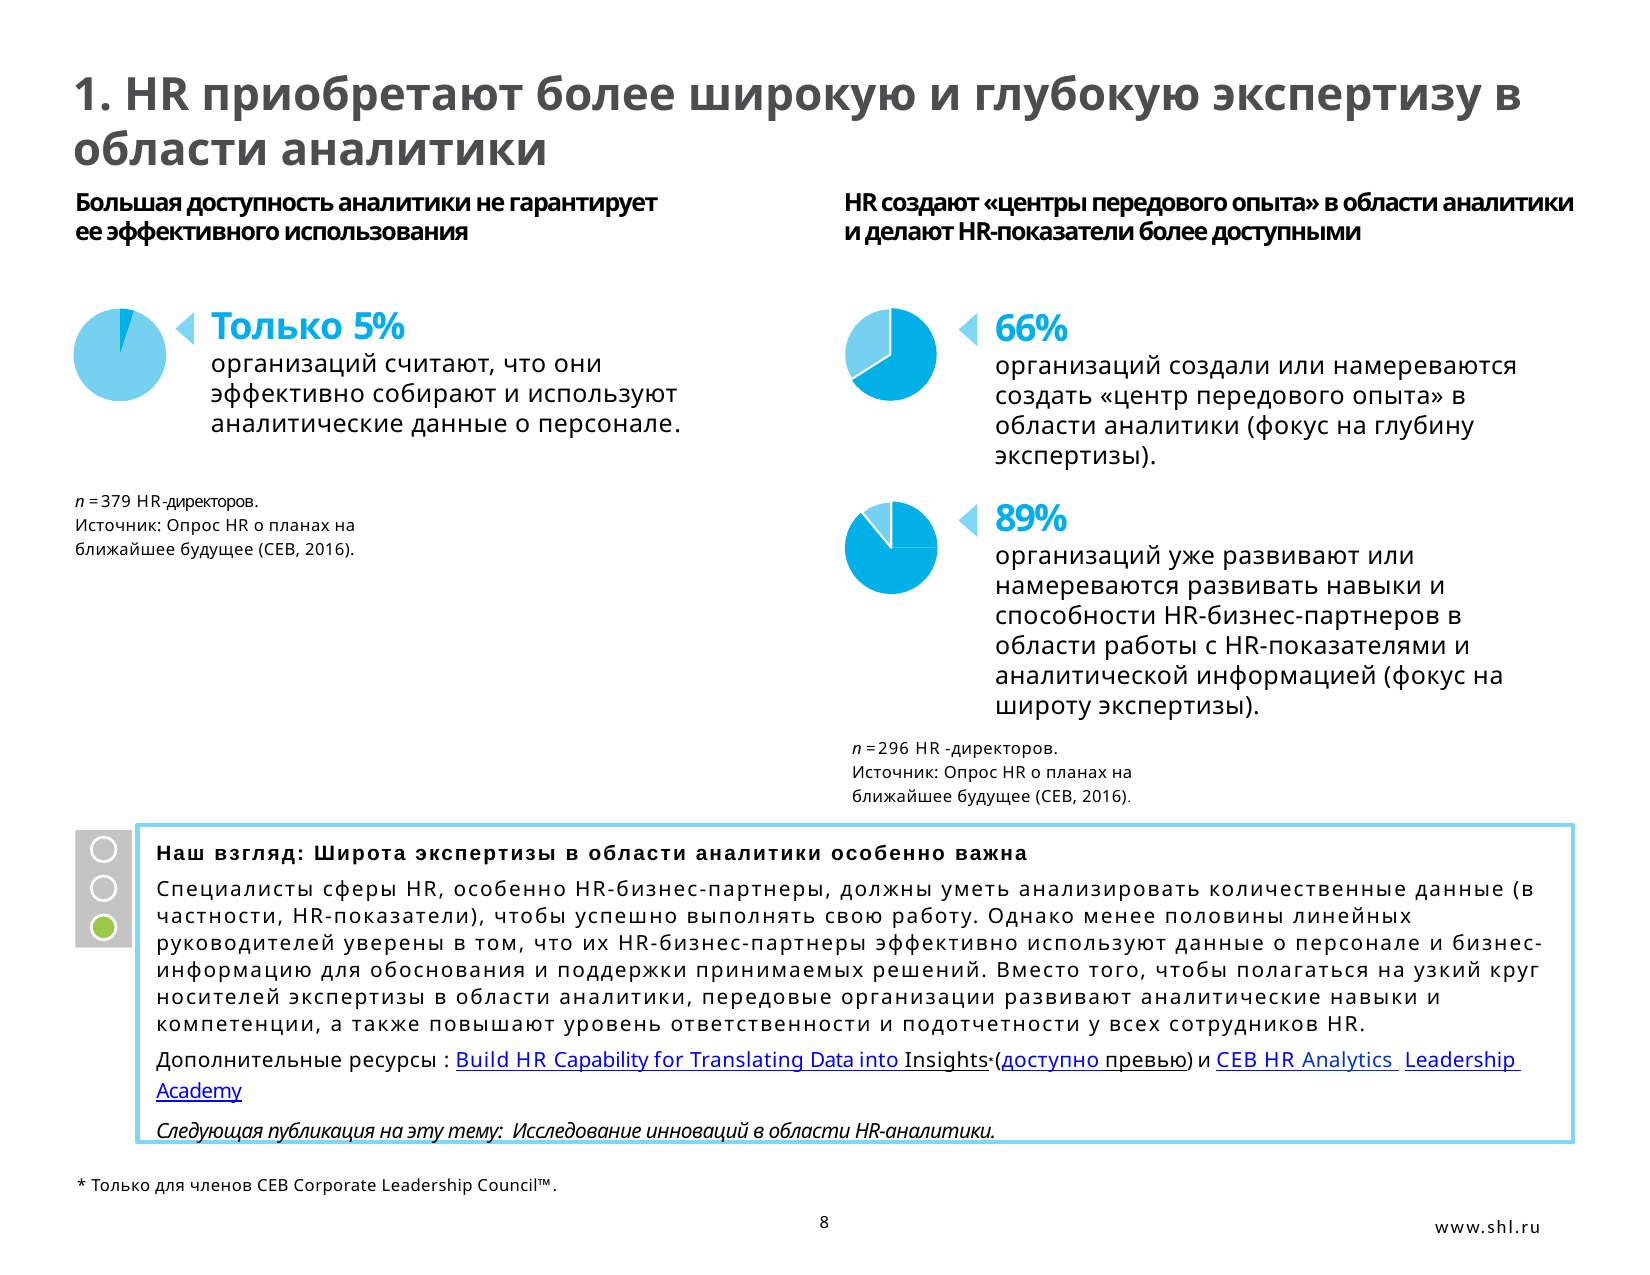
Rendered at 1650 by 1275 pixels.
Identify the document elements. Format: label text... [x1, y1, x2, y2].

text_box * Только для членов CEB Corporate Leadership Council™. [75, 1174, 563, 1195]
text_box [958, 503, 978, 538]
text_box [958, 312, 978, 347]
text_box [73, 308, 167, 402]
text_box Наш взгляд: Широта экспертизы в области аналитики особенно важна Специалисты сферы HR, особенно HR-бизнес-партнеры, должны уметь анализировать количественные данные (в частности, HR-показатели), чтобы успешно выполнять свою работу. Однако менее половины линейных руководителей уверены в том, что их HR-бизнес-партнеры эффективно используют данные о персонале и бизнес-информацию для обоснования и поддержки принимаемых решений. Вместо того, чтобы полагаться на узкий круг носителей экспертизы в области аналитики, передовые организации развивают аналитические навыки и компетенции, а также повышают уровень ответственности и подотчетности у всех сотрудников HR. Дополнительные ресурсы : Build HR Capability for Translating Data into Insights(доступно превью) и CEB HR Analytics Leadership Academy Следующая публикация на эту тему: Исследование инноваций в области HR-аналитики. [137, 825, 1574, 1143]
text_box n = 296 HR -директоров. Источник: Опрос HR о планах на ближайшее будущее (CEB, 2016). [849, 737, 1163, 806]
text_box [91, 876, 116, 901]
text_box HR создают «центры передового опыта» в области аналитики и делают HR-показатели более доступными [841, 187, 1588, 246]
text_box [91, 837, 116, 862]
text_box [175, 311, 195, 346]
text_box [861, 501, 892, 548]
text_box 66% организаций создали или намереваются создать «центр передового опыта» в области аналитики (фокус на глубину экспертизы). [993, 303, 1554, 470]
text_box Только 5% организаций считают, что они эффективно собирают и используют аналитические данные о персонале. n = 379 HR-директоров. Источник: Опрос HR о планах на ближайшее будущее (CEB, 2016). [72, 301, 722, 560]
text_box [844, 308, 891, 380]
text_box [851, 308, 937, 401]
slide_number www.shl.ru [1433, 1216, 1577, 1275]
text_box [75, 830, 132, 948]
text_box [844, 501, 938, 595]
text_box [91, 915, 116, 940]
title 1. HR приобретают более широкую и глубокую экспертизу в области аналитики [72, 64, 1554, 278]
slide_number 8 [812, 1216, 838, 1275]
text_box [120, 308, 134, 351]
text_box Большая доступность аналитики не гарантирует ее эффективного использования [72, 187, 679, 246]
text_box 89% организаций уже развивают или намереваются развивать навыки и способности HR-бизнес-партнеров в области работы с HR-показателями и аналитической информацией (фокус на широту экспертизы). [992, 494, 1557, 720]
